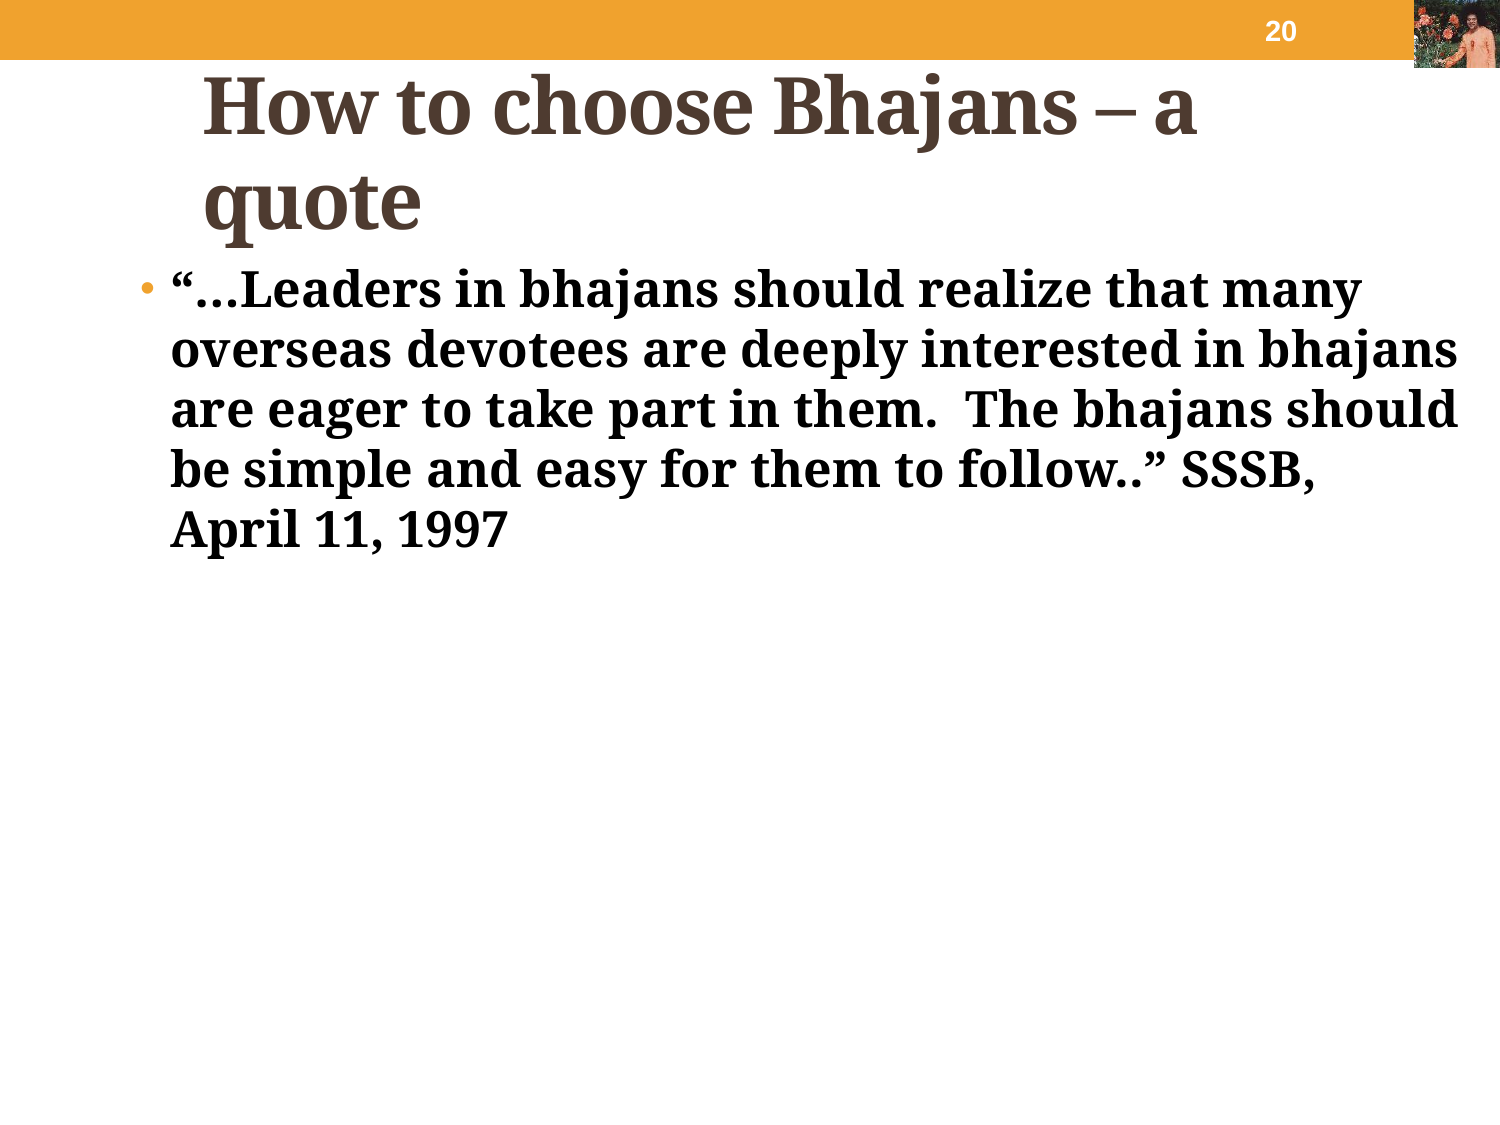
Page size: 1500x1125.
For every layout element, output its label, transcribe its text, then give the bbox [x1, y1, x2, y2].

picture [1414, 0, 1500, 69]
title How to choose Bhajans – a quote [187, 75, 1451, 225]
slide_number 20 [1250, 3, 1411, 57]
list “…Leaders in bhajans should realize that many overseas devotees are deeply interested in bhajans are eager to take part in them. The bhajans should be simple and easy for them to follow..” SSSB, April 11, 1997 [125, 249, 1475, 975]
